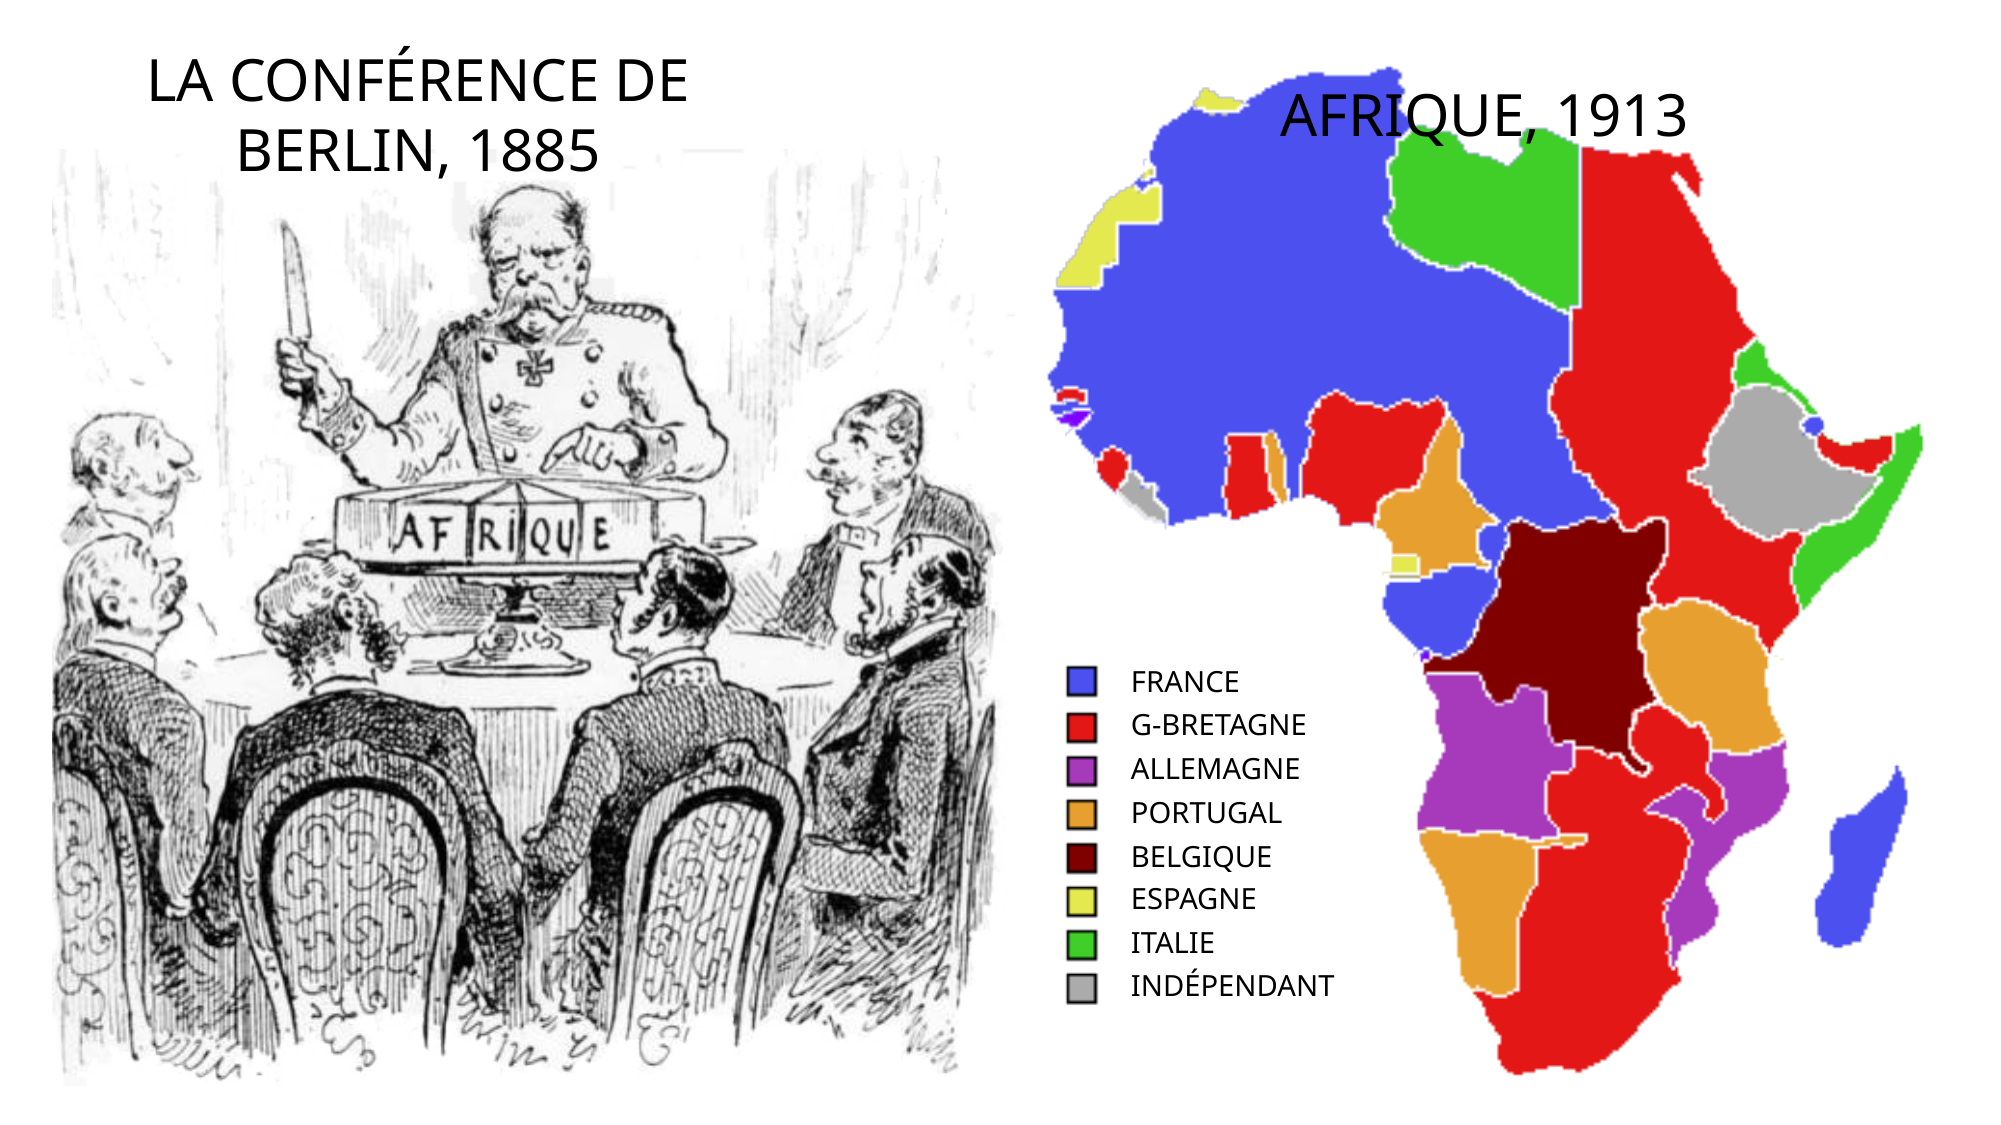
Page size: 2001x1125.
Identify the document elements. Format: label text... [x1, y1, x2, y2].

text_box LA CONFÉRENCE DE BERLIN, 1885 [74, 35, 763, 149]
picture [1033, 55, 1943, 1092]
picture [52, 149, 1015, 1086]
